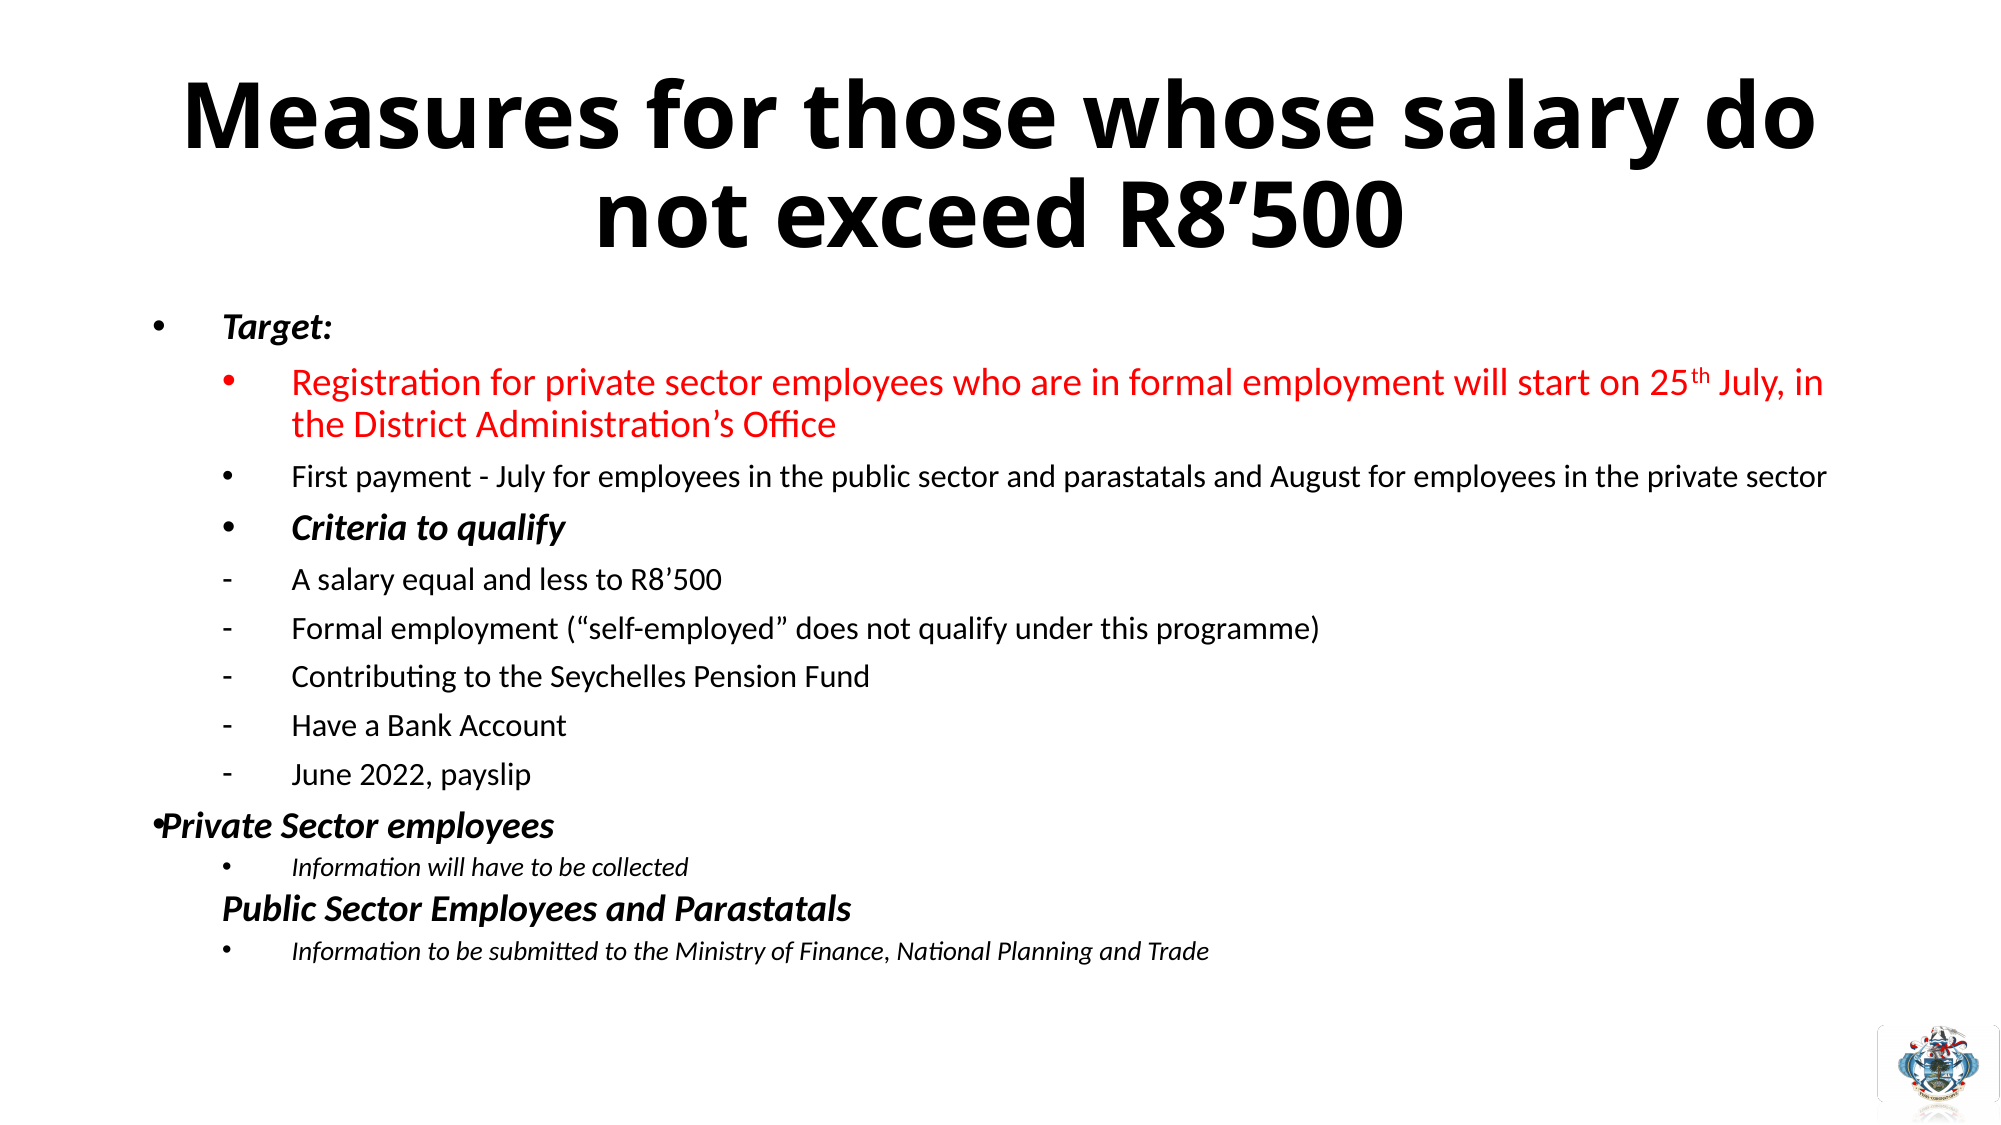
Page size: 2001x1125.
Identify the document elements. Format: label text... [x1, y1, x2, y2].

title Measures for those whose salary do not exceed R8’500 [137, 59, 1863, 278]
list Target: Registration for private sector employees who are in formal employment will start on 25th July, in the District Administration’s Office First payment - July for employees in the public sector and parastatals and August for employees in the private sector Criteria to qualify A salary equal and less to R8’500 Formal employment (“self-employed” does not qualify under this programme) Contributing to the Seychelles Pension Fund Have a Bank Account June 2022, payslip Private Sector employees Information will have to be collected Public Sector Employees and Parastatals Information to be submitted to the Ministry of Finance, National Planning and Trade [137, 299, 1863, 1014]
picture [1877, 1025, 2000, 1125]
